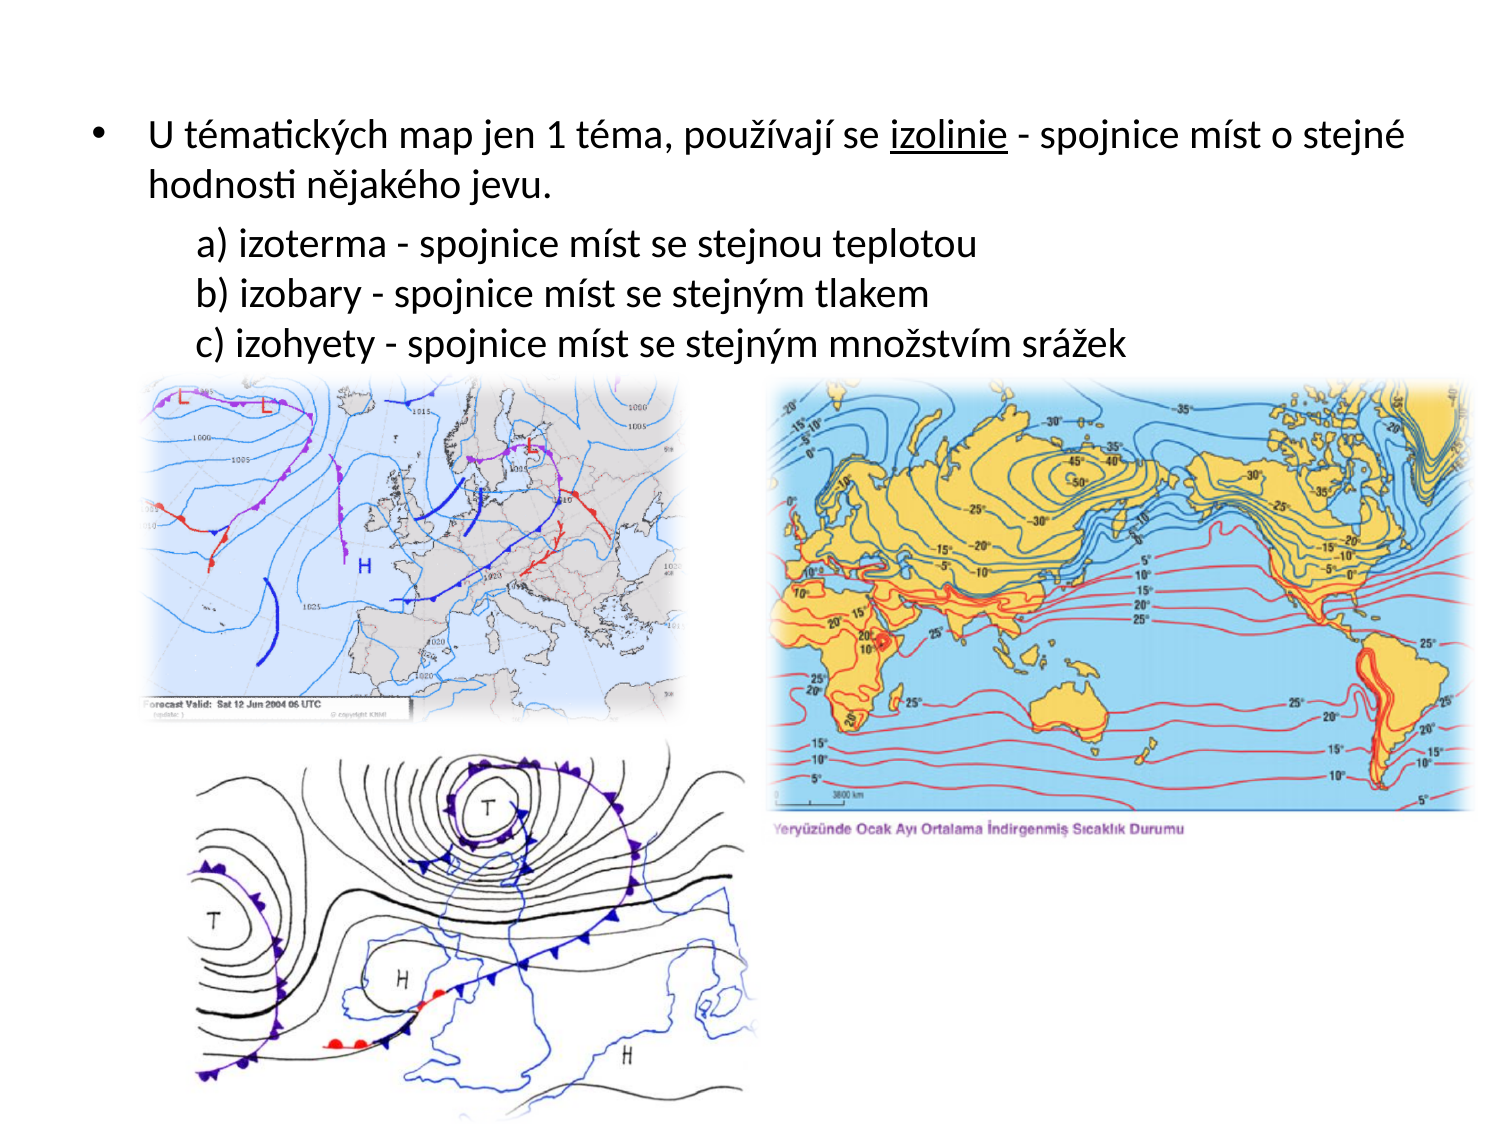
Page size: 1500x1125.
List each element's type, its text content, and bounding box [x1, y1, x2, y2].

list U tématických map jen 1 téma, používají se izolinie - spojnice míst o stejné hodnosti nějakého jevu. a) izoterma - spojnice míst se stejnou teplotou b) izobary - spojnice míst se stejným tlakem c) izohyety - spojnice míst se stejným množstvím srážek [76, 30, 1427, 1059]
picture [135, 369, 692, 728]
picture [170, 373, 1479, 1125]
